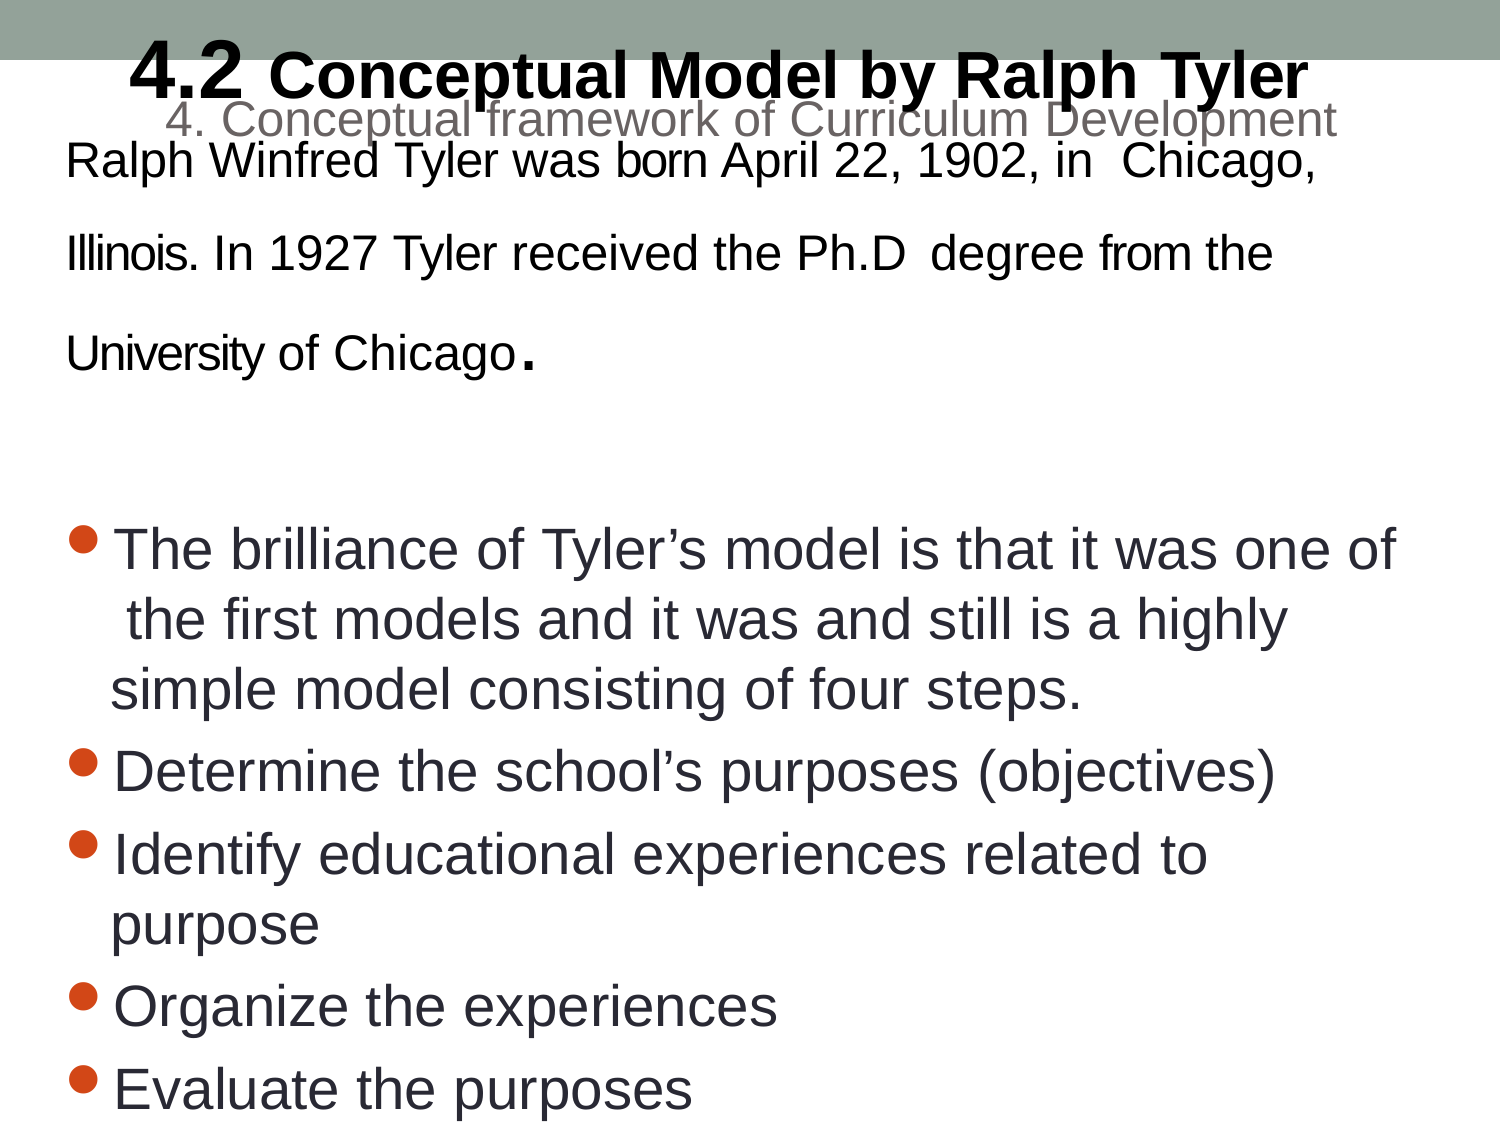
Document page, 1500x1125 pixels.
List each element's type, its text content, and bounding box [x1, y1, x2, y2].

title 4.2 Conceptual Model by Ralph Tyler Ralph Winfred Tyler was born April 22, 1902, in Chicago, Illinois. In 1927 Tyler received the Ph.D degree from the University of Chicago. [62, 0, 1375, 388]
text_box The brilliance of Tyler’s model is that it was one of the first models and it was and still is a highly simple model consisting of four steps. Determine the school’s purposes (objectives) Identify educational experiences related to purpose Organize the experiences Evaluate the purposes [62, 508, 1434, 1121]
